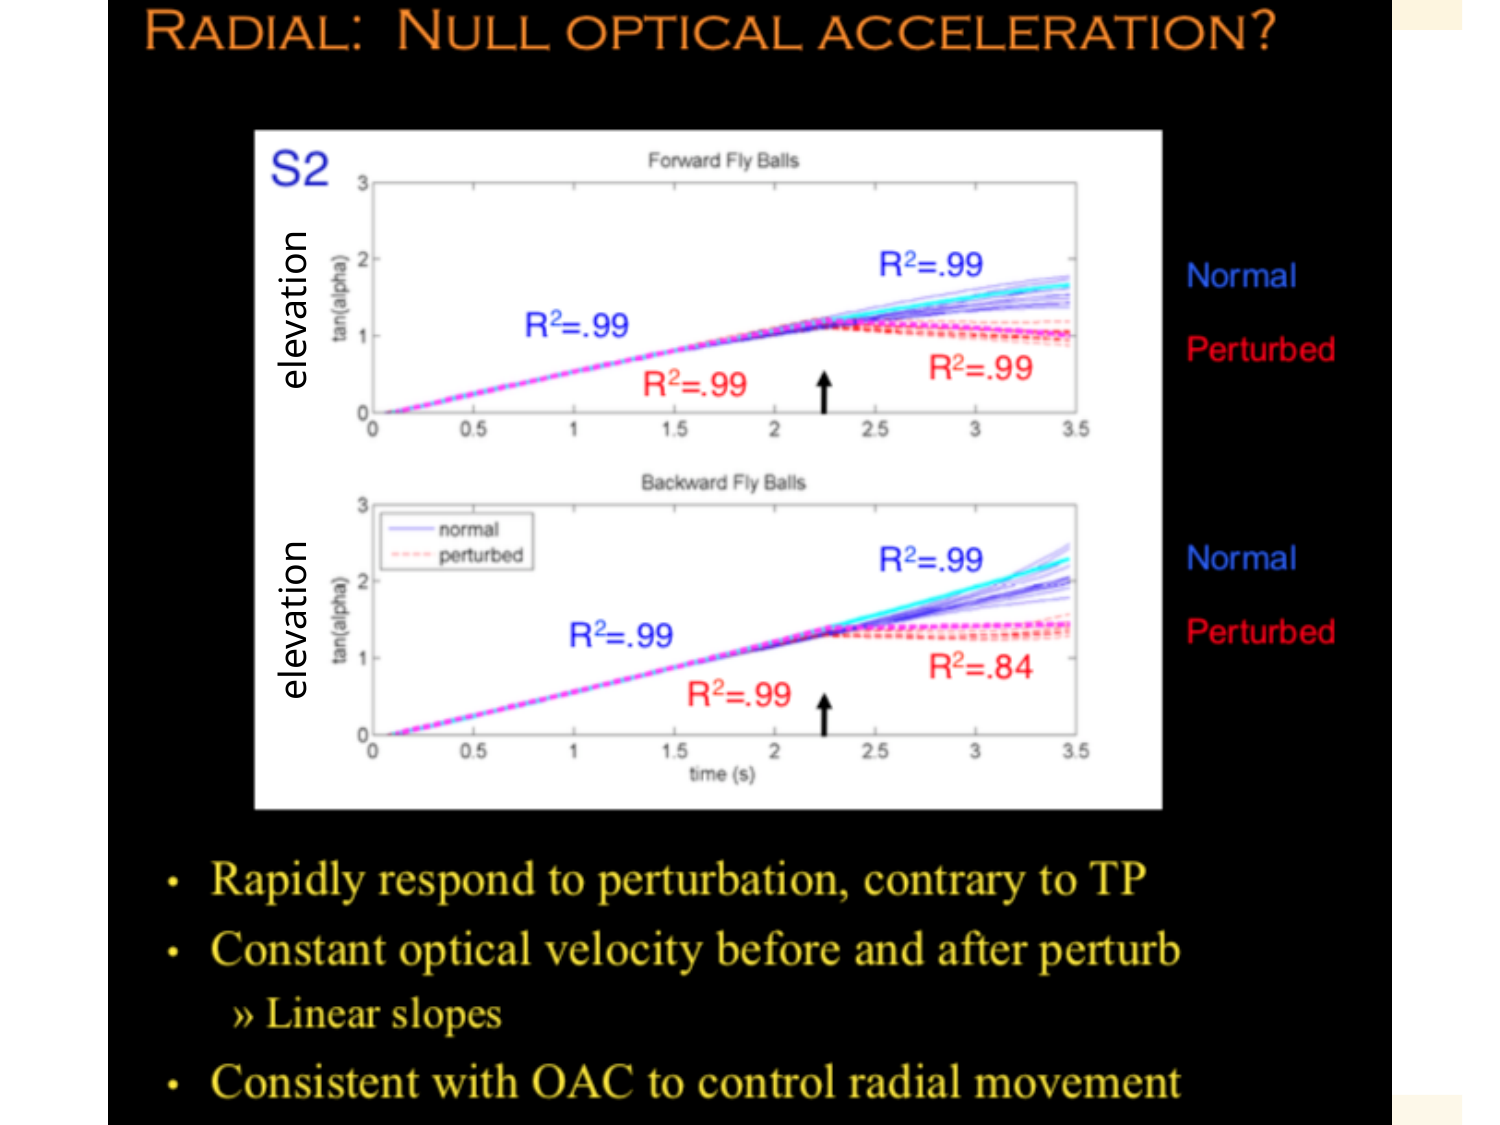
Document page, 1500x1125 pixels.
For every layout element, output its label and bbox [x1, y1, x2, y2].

picture [107, 0, 1393, 1125]
